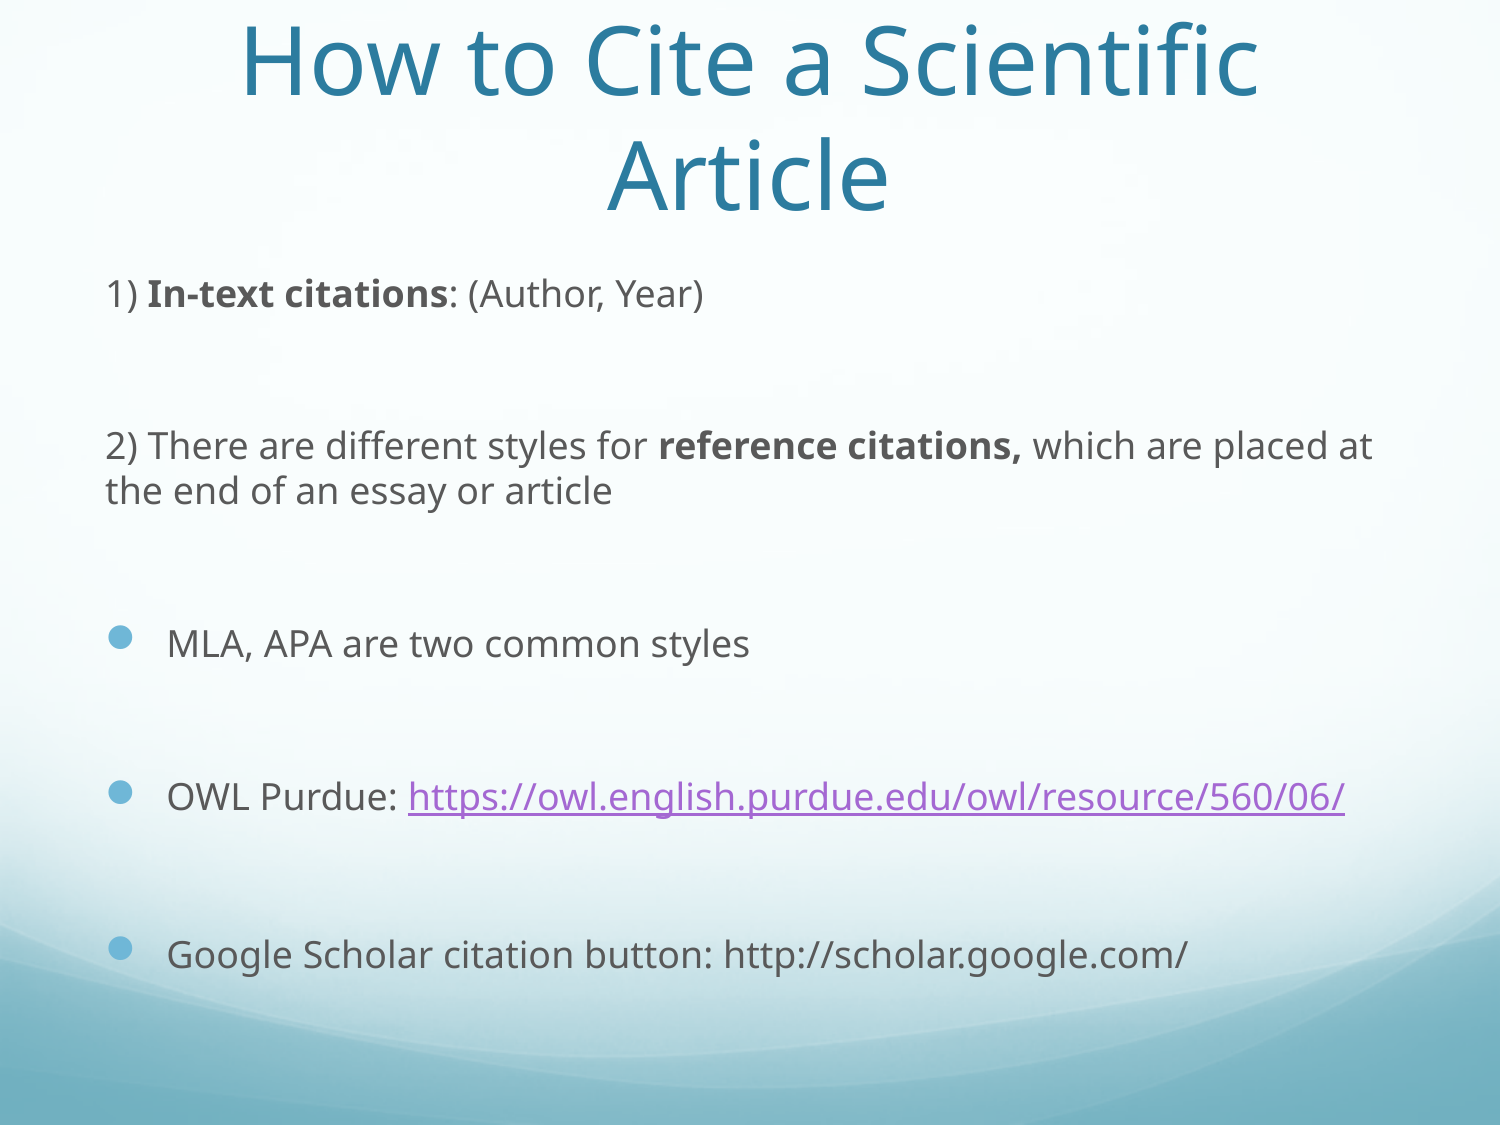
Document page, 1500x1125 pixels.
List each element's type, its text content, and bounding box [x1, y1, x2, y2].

list 1) In-text citations: (Author, Year) 2) There are different styles for reference citations, which are placed at the end of an essay or article MLA, APA are two common styles OWL Purdue: https://owl.english.purdue.edu/owl/resource/560/06/ Google Scholar citation button: http://scholar.google.com/ [90, 262, 1410, 999]
title How to Cite a Scientific Article [90, 17, 1410, 237]
